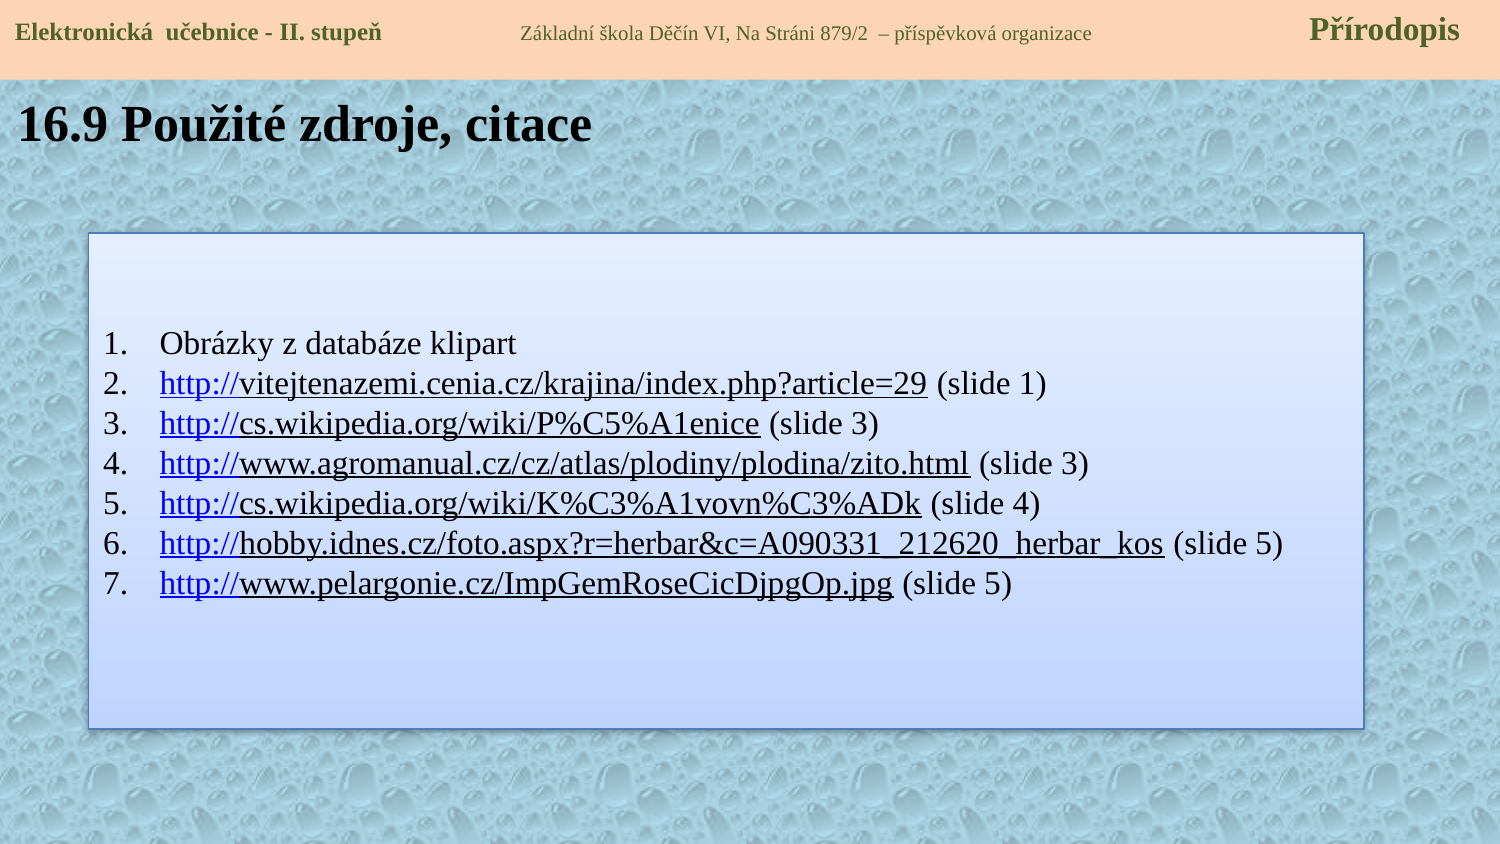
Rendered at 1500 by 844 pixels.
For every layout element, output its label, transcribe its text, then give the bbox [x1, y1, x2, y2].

text_box Obrázky z databáze klipart http://vitejtenazemi.cenia.cz/krajina/index.php?article=29 (slide 1) http://cs.wikipedia.org/wiki/P%C5%A1enice (slide 3) http://www.agromanual.cz/cz/atlas/plodiny/plodina/zito.html (slide 3) http://cs.wikipedia.org/wiki/K%C3%A1vovn%C3%ADk (slide 4) http://hobby.idnes.cz/foto.aspx?r=herbar&c=A090331_212620_herbar_kos (slide 5) http://www.pelargonie.cz/ImpGemRoseCicDjpgOp.jpg (slide 5) [88, 232, 1365, 730]
text_box 16.9 Použité zdroje, citace [3, 81, 916, 180]
text_box Elektronická učebnice - II. stupeň Základní škola Děčín VI, Na Stráni 879/2 – příspěvková organizace Přírodopis [0, 0, 1500, 80]
